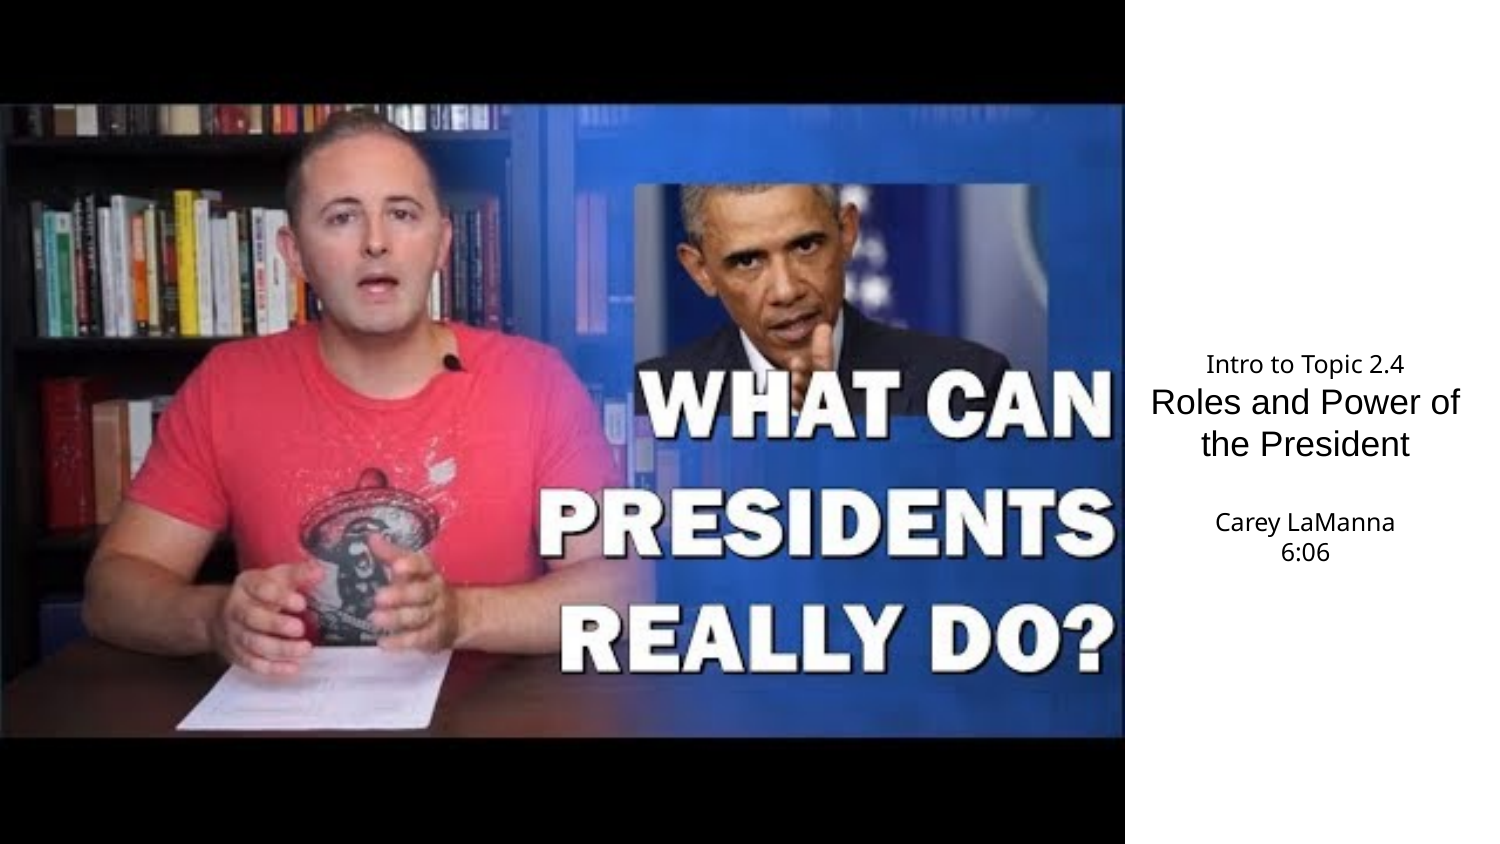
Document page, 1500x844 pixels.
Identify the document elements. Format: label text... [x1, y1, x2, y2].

text_box Intro to Topic 2.4 Roles and Power of the President Carey LaManna 6:06 [1129, 333, 1486, 510]
picture [0, 0, 1126, 844]
